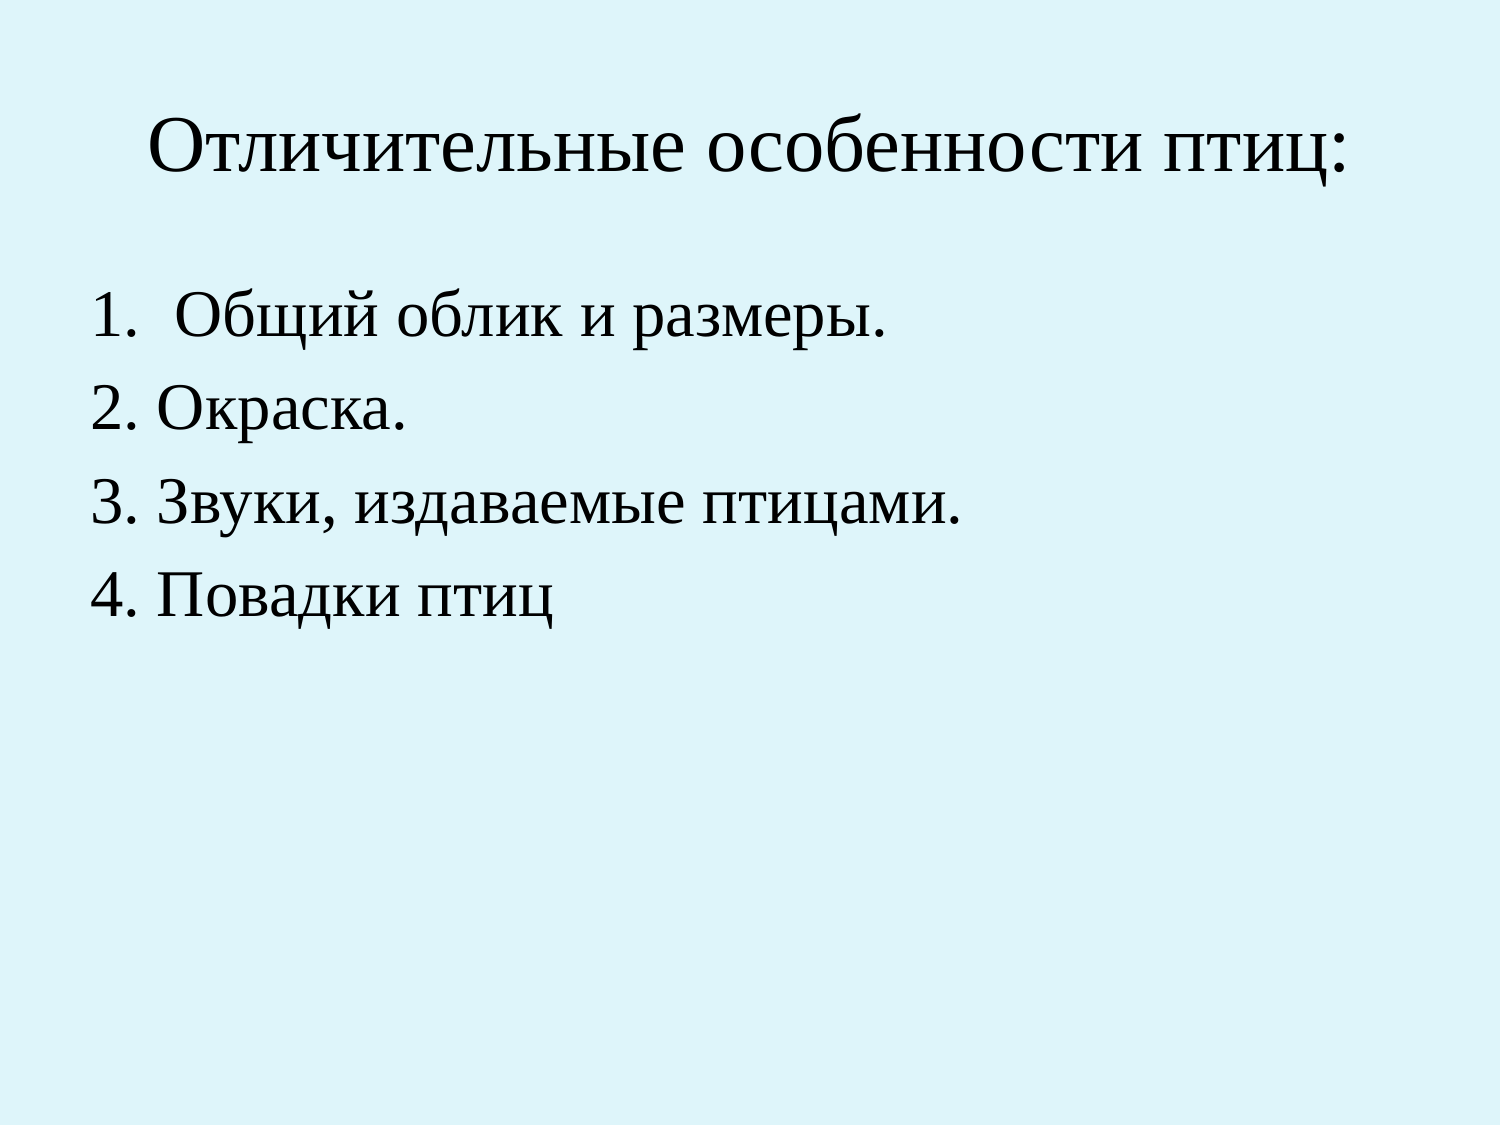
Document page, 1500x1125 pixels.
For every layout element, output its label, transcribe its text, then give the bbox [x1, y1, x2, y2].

title Отличительные особенности птиц: [75, 45, 1425, 233]
list Общий облик и размеры. 2. Окраска. 3. Звуки, издаваемые птицами. 4. Повадки птиц [75, 262, 1425, 1005]
